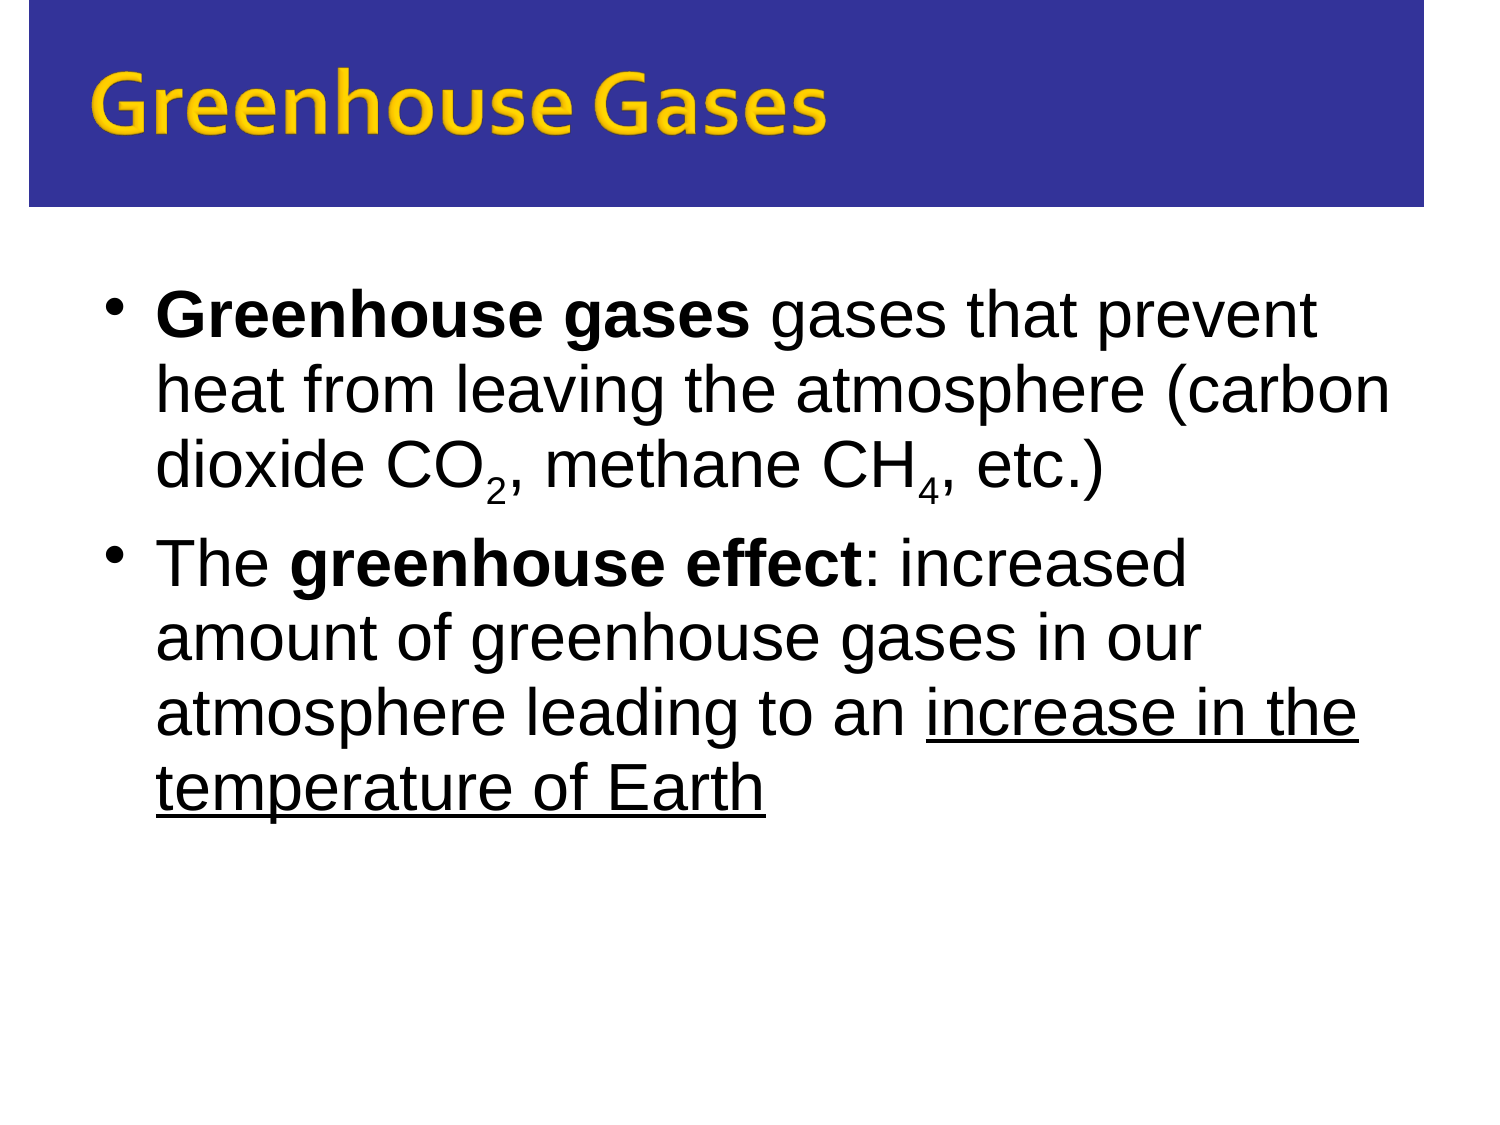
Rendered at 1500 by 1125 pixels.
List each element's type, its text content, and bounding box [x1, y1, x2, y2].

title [29, 0, 1425, 207]
list Greenhouse gases gases that prevent heat from leaving the atmosphere (carbon dioxide CO2, methane CH4, etc.) The greenhouse effect: increased amount of greenhouse gases in our atmosphere leading to an increase in the temperature of Earth [75, 262, 1425, 1005]
